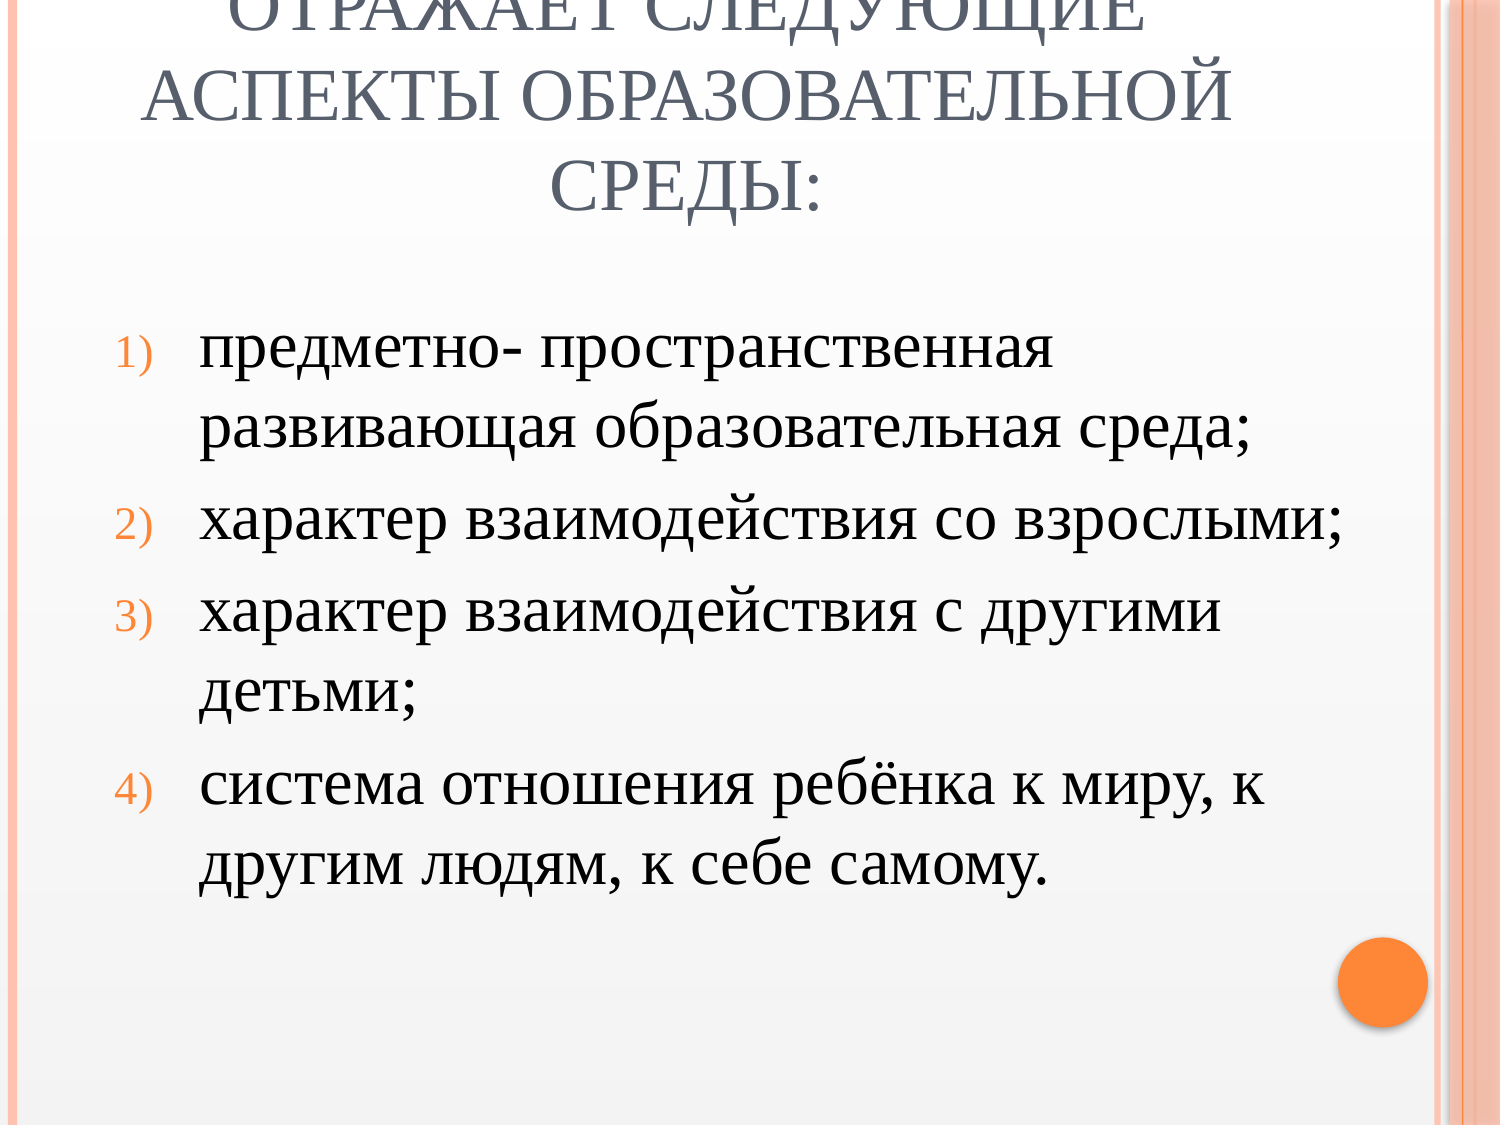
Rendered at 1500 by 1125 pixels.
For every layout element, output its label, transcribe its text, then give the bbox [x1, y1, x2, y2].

title Содержание программы отражает следующие аспекты образовательной среды: [75, 45, 1300, 233]
list предметно- пространственная развивающая образовательная среда; характер взаимодействия со взрослыми; характер взаимодействия с другими детьми; система отношения ребёнка к миру, к другим людям, к себе самому. [82, 292, 1425, 986]
